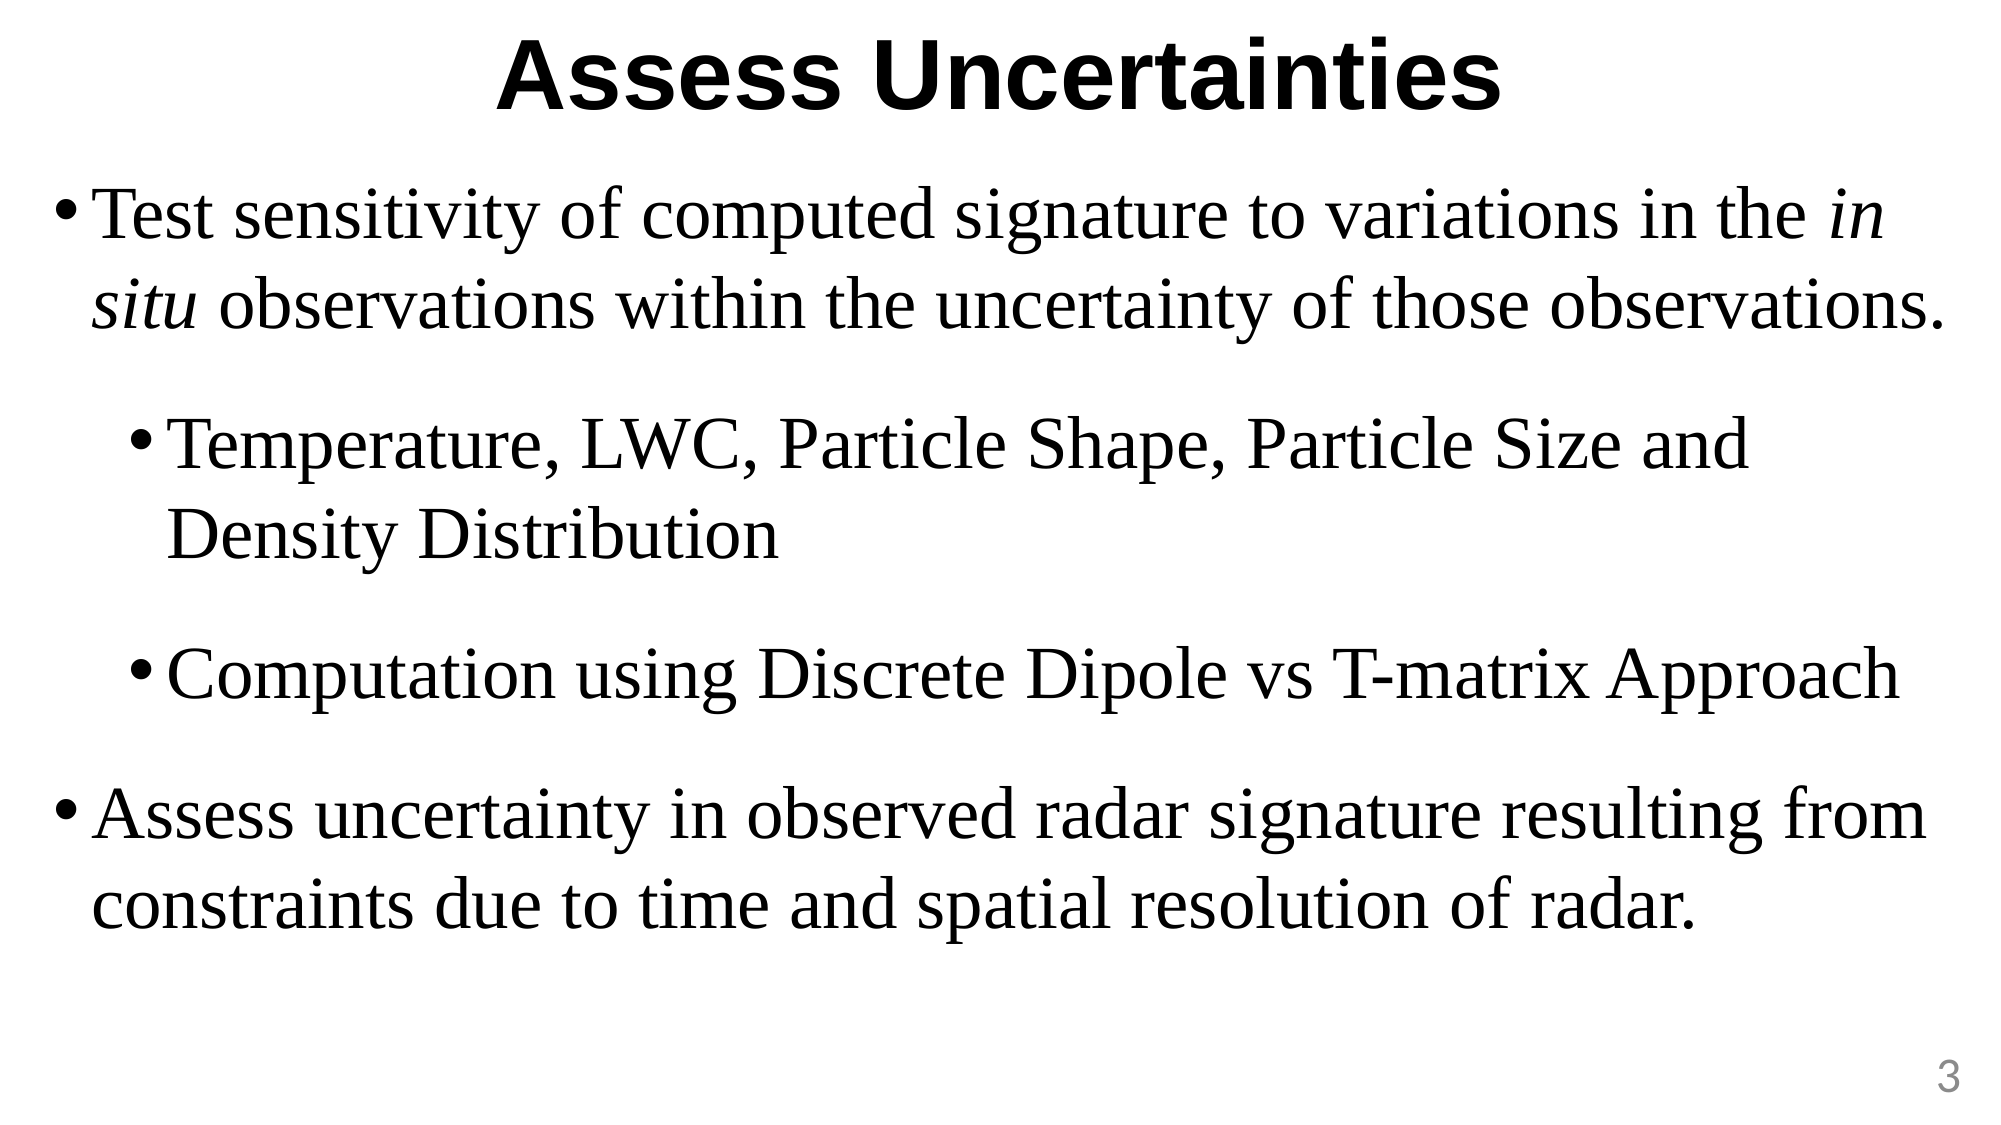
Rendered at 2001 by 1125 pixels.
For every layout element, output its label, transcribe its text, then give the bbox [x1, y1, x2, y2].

list Test sensitivity of computed signature to variations in the in situ observations within the uncertainty of those observations. Temperature, LWC, Particle Shape, Particle Size and Density Distribution Computation using Discrete Dipole vs T-matrix Approach Assess uncertainty in observed radar signature resulting from constraints due to time and spatial resolution of radar. [38, 155, 1971, 1010]
slide_number 3 [1526, 1042, 1977, 1103]
title Assess Uncertainties [0, 1, 2000, 154]
